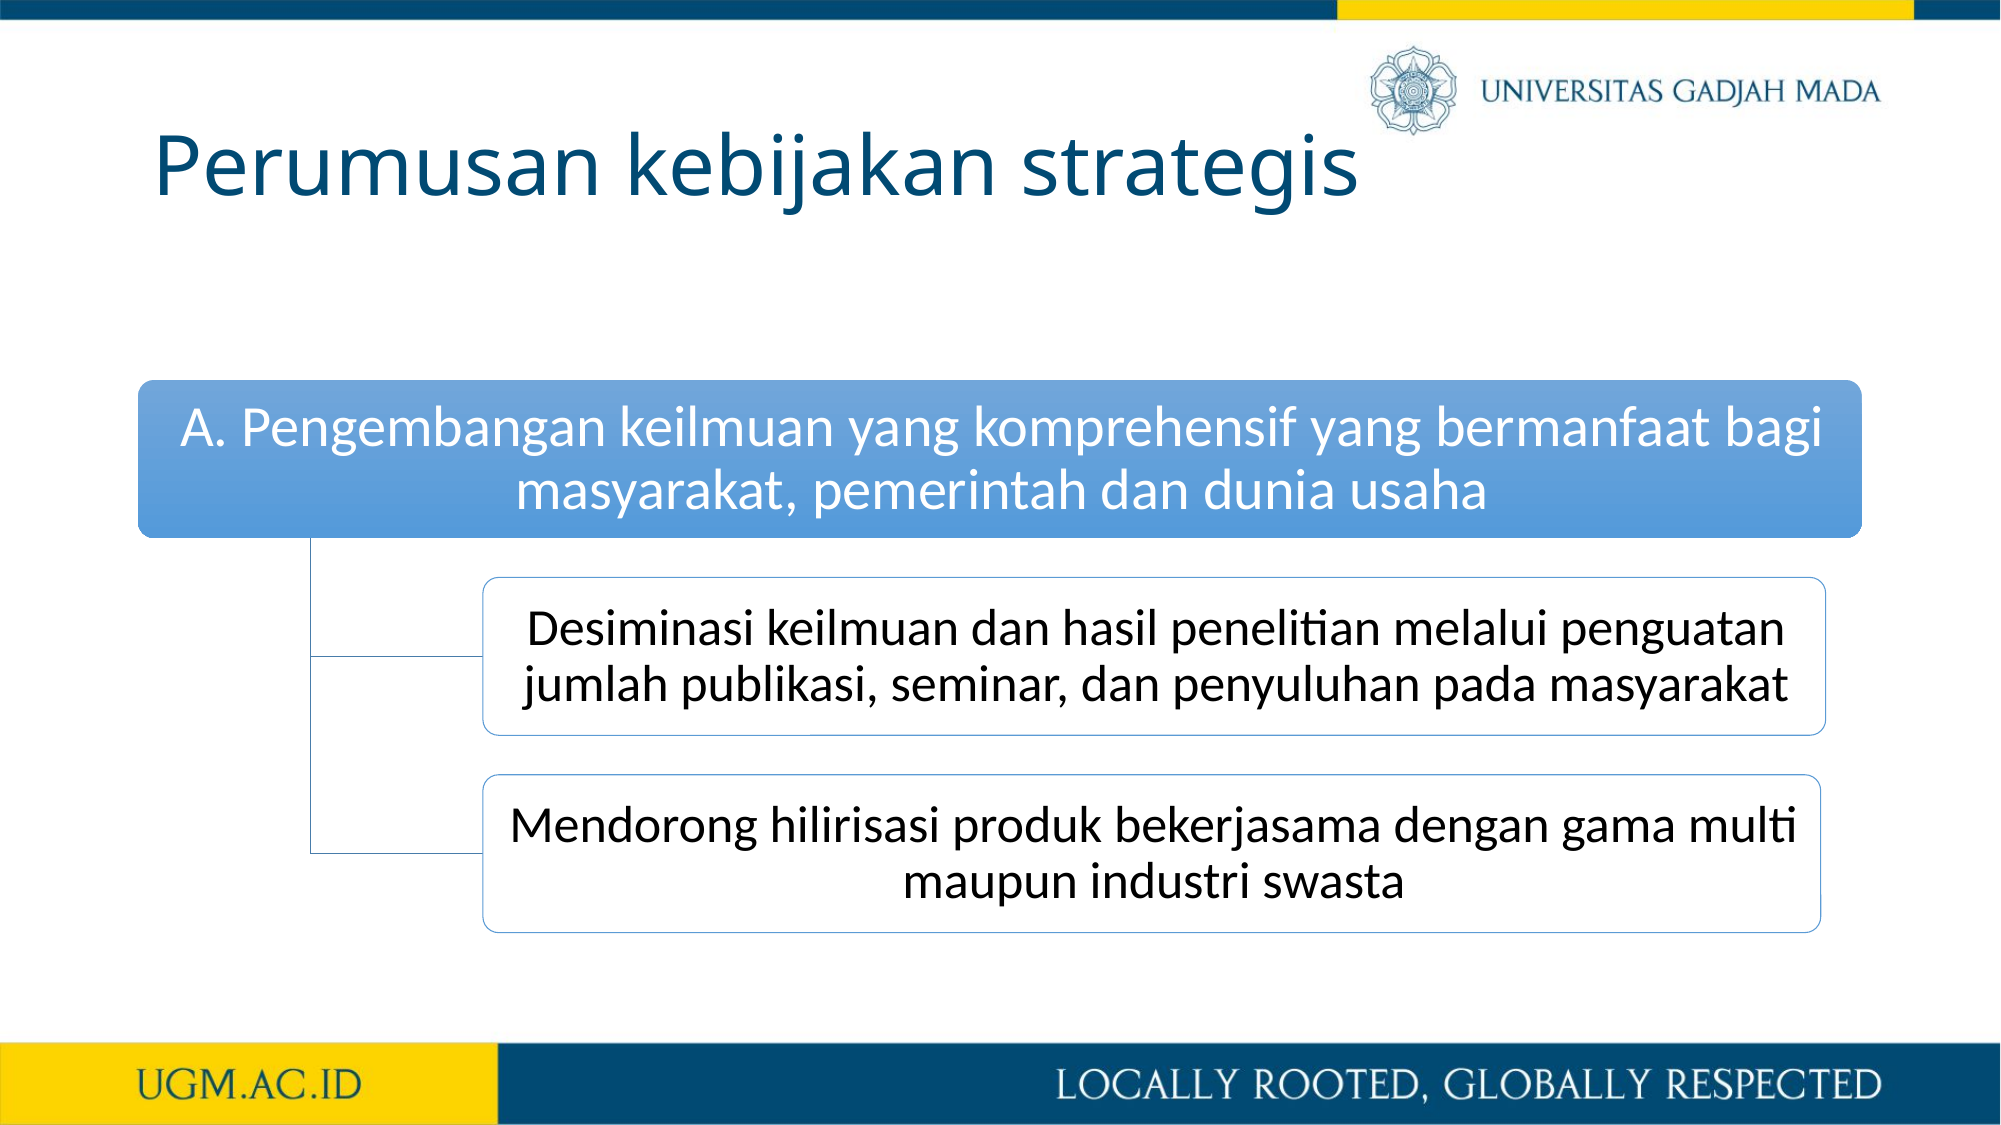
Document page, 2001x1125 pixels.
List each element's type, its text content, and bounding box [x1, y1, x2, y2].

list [137, 299, 1863, 1014]
picture [0, 0, 2001, 1125]
title Perumusan kebijakan strategis [137, 59, 1863, 278]
